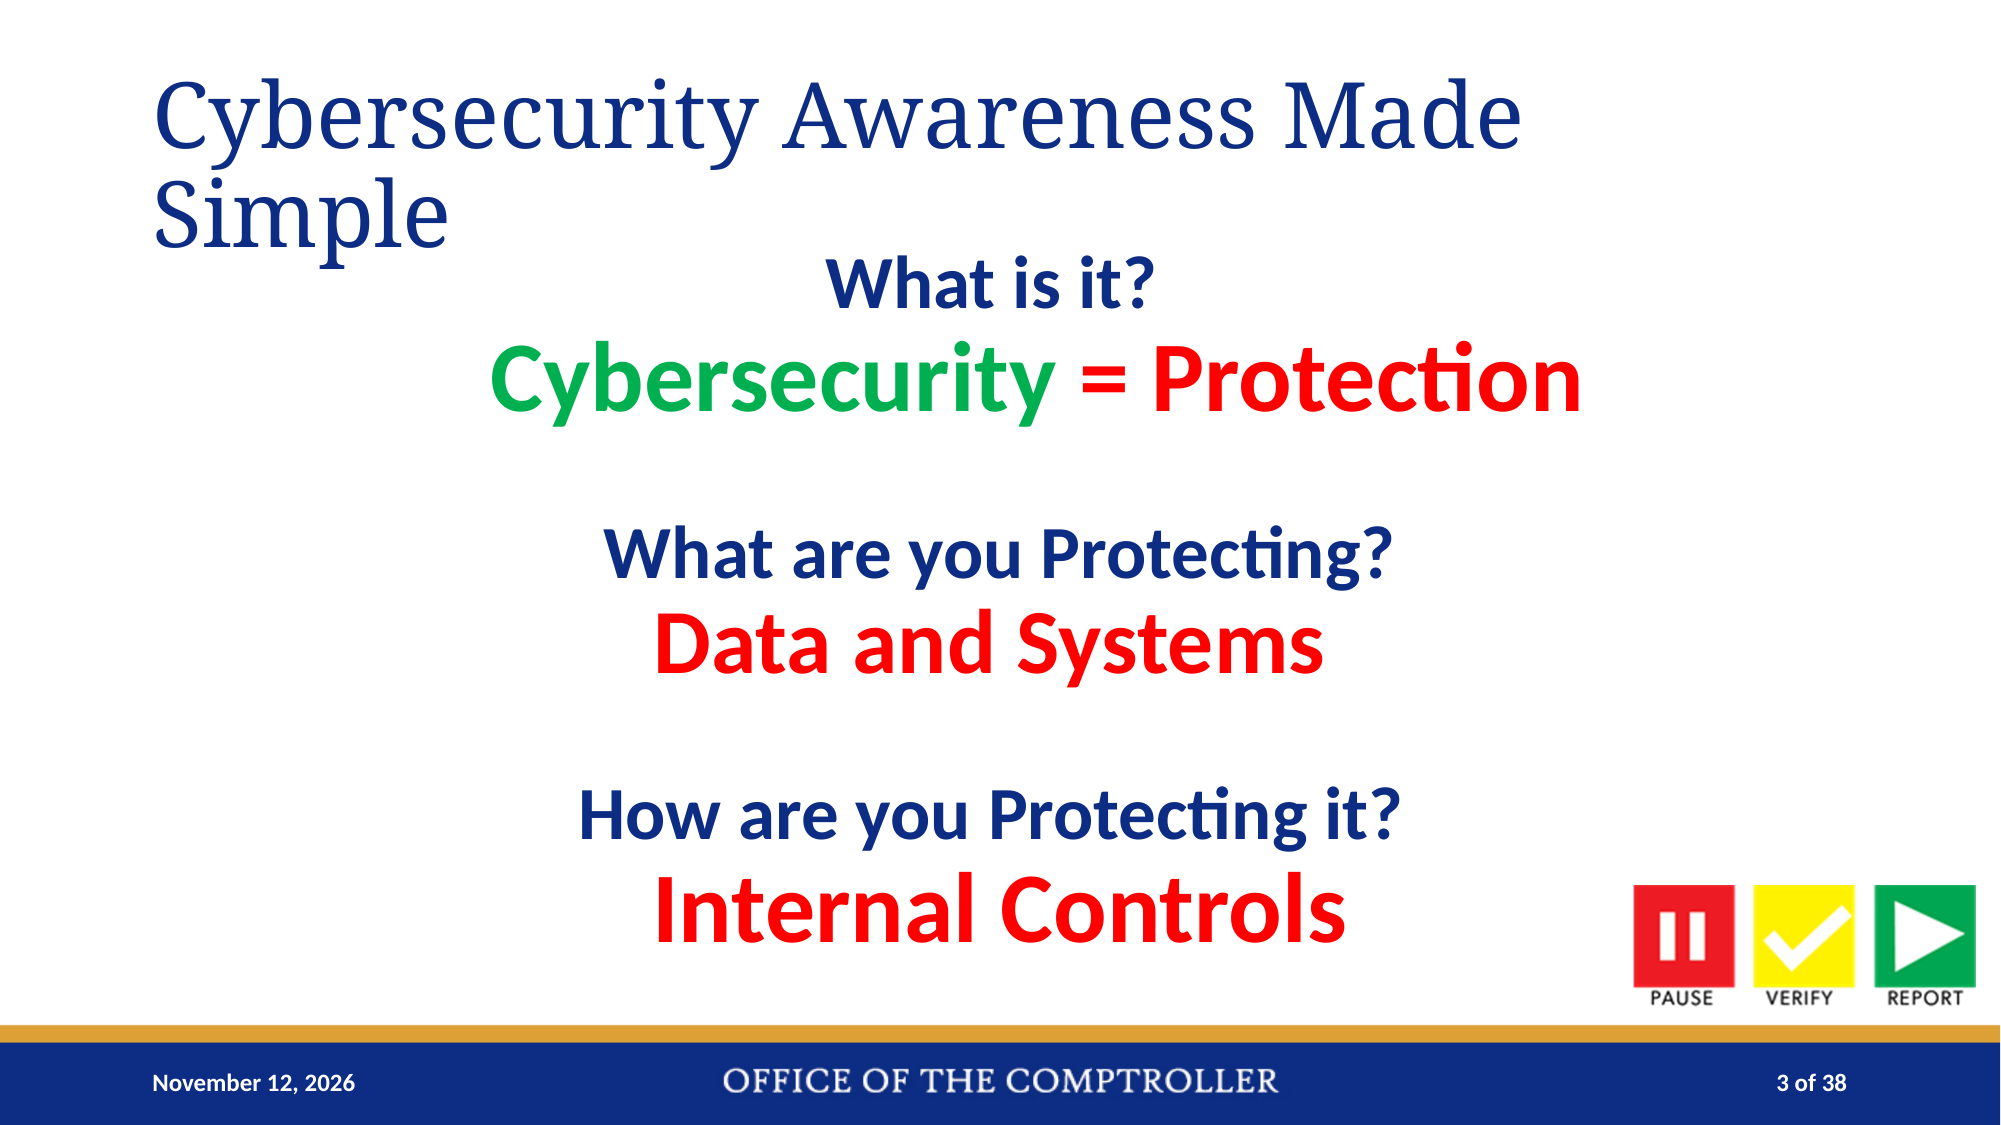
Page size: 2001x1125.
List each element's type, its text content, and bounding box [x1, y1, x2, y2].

slide_number 3 of 38 [1412, 1051, 1863, 1112]
title Cybersecurity Awareness Made Simple [137, 59, 1863, 236]
picture [0, 0, 2001, 1125]
list What is it? Cybersecurity = Protection What are you Protecting? Data and Systems How are you Protecting it? Internal Controls [137, 236, 1863, 1014]
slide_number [137, 1051, 588, 1112]
